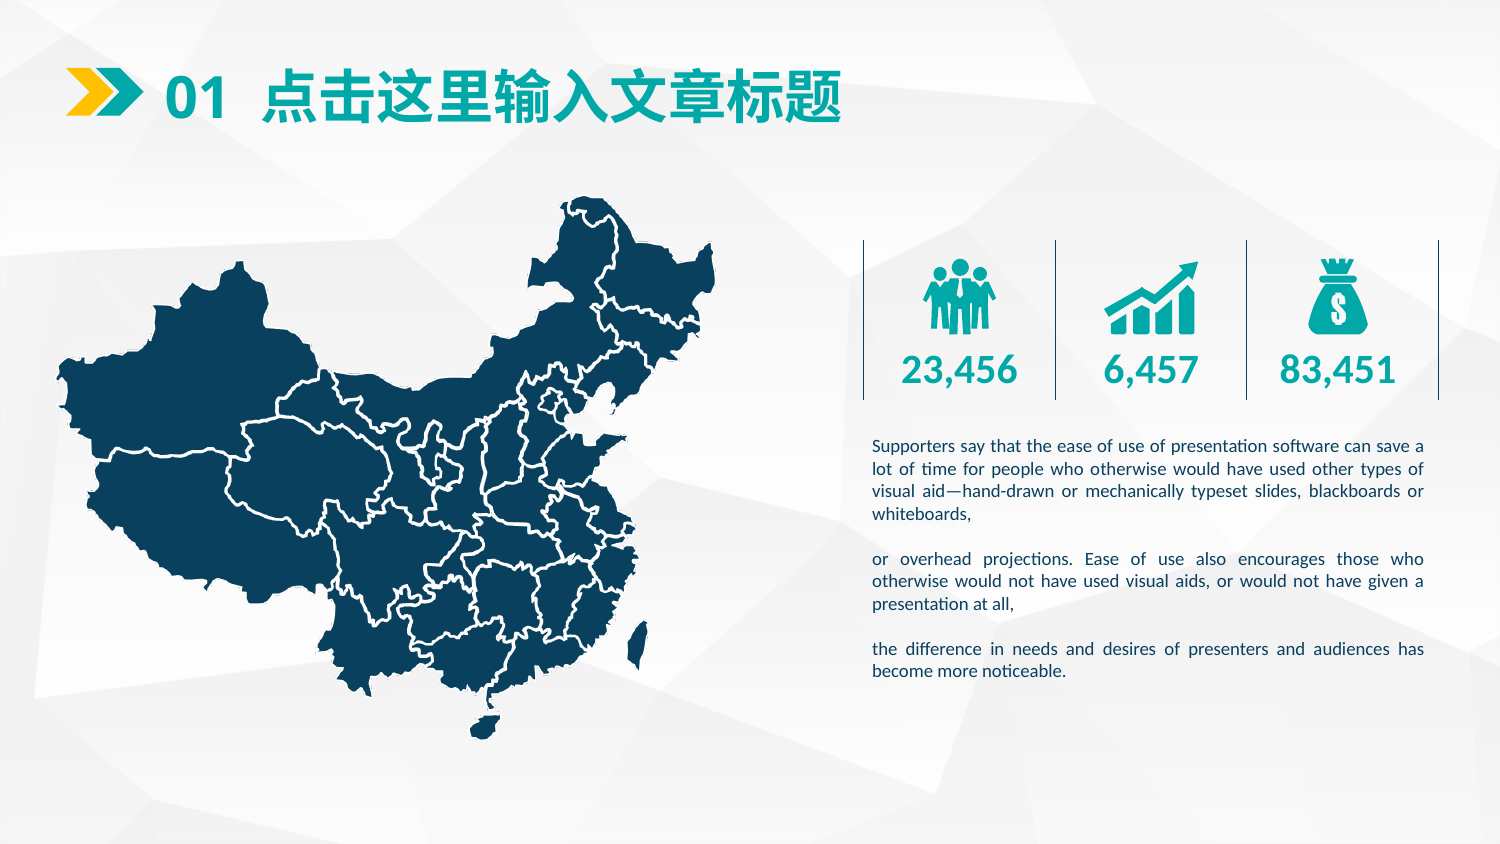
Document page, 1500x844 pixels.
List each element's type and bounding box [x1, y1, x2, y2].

picture [0, 0, 1500, 844]
text_box [55, 193, 1439, 740]
